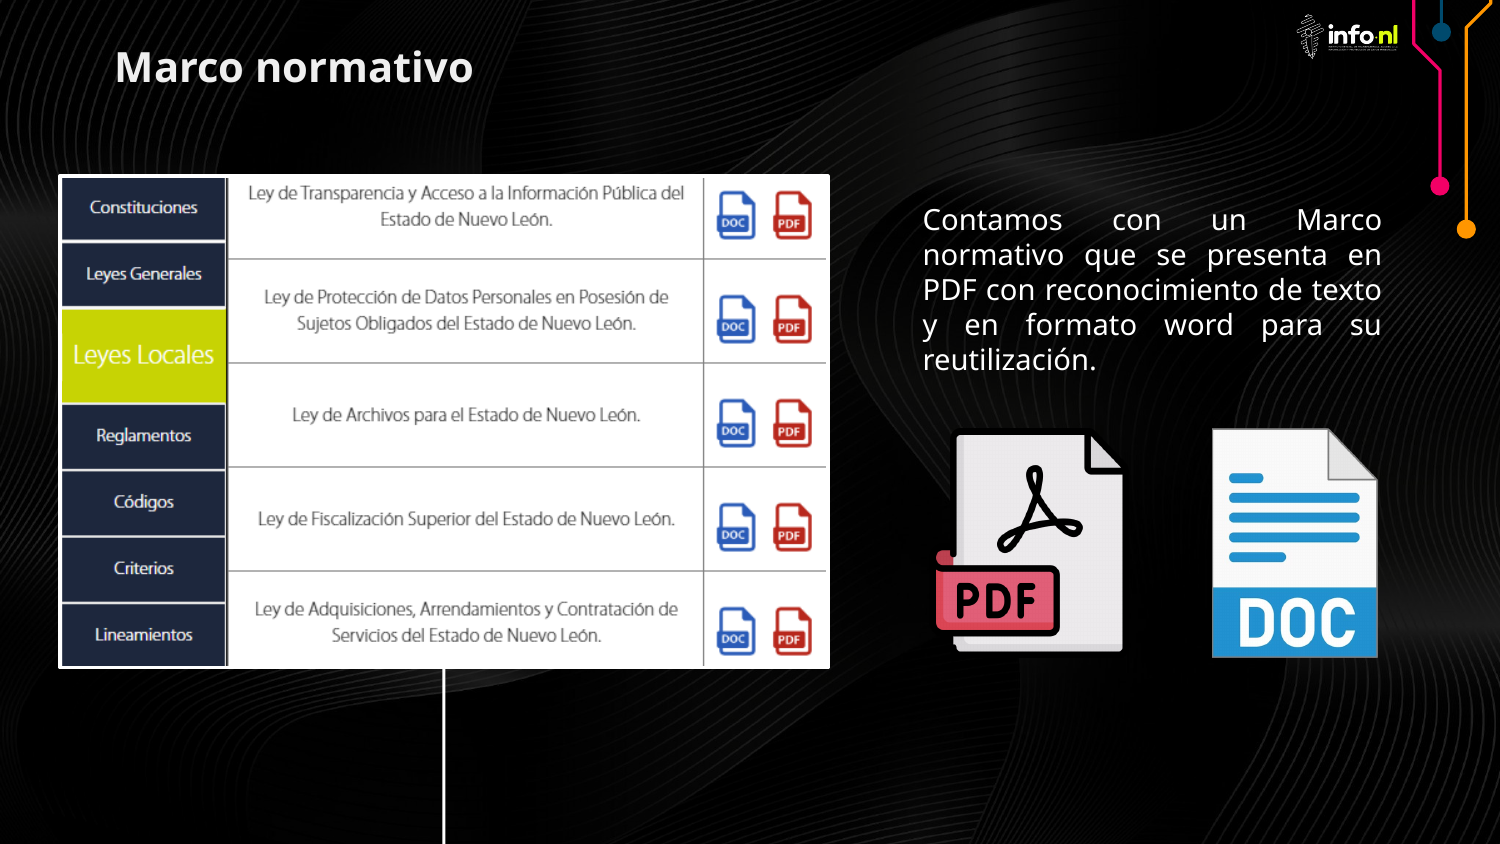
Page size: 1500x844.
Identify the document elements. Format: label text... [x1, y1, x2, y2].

subtitle Contamos con un Marco normativo que se presenta en PDF con reconocimiento de texto y en formato word para su reutilización. [907, 186, 1398, 322]
title Marco normativo [100, 25, 531, 101]
picture [61, 177, 827, 667]
picture [0, 0, 1500, 844]
